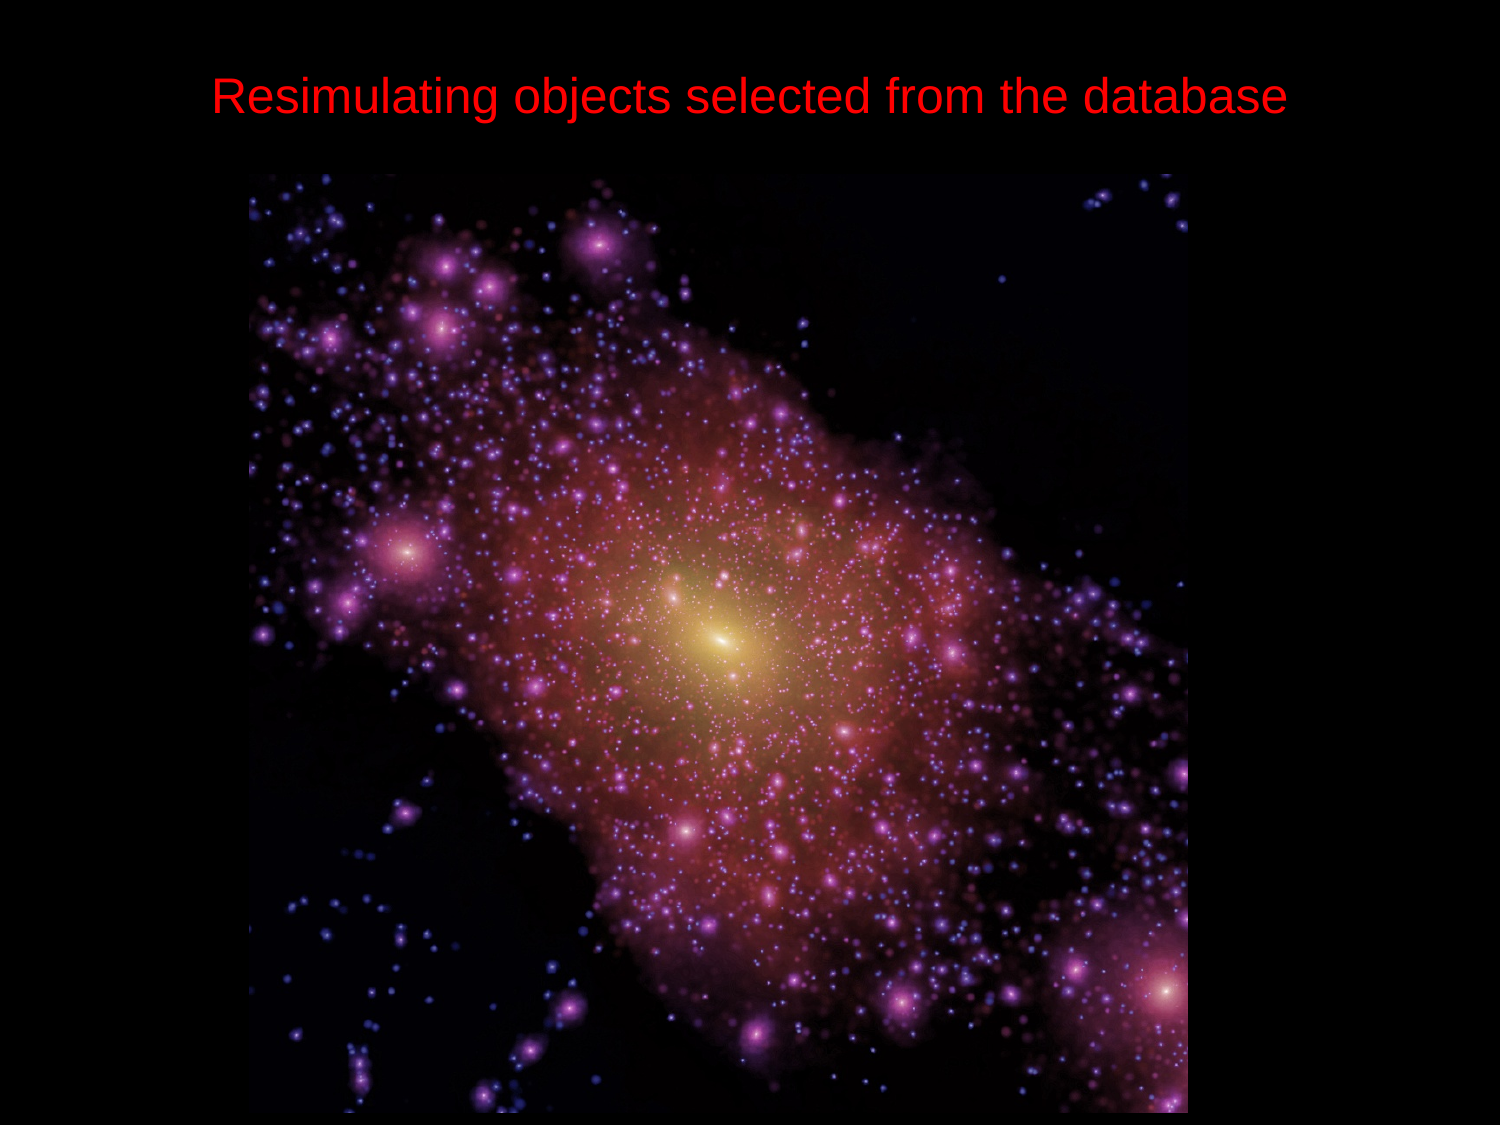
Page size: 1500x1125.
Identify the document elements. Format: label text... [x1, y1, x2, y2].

title Resimulating objects selected from the database [75, 0, 1425, 188]
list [249, 174, 1188, 1113]
